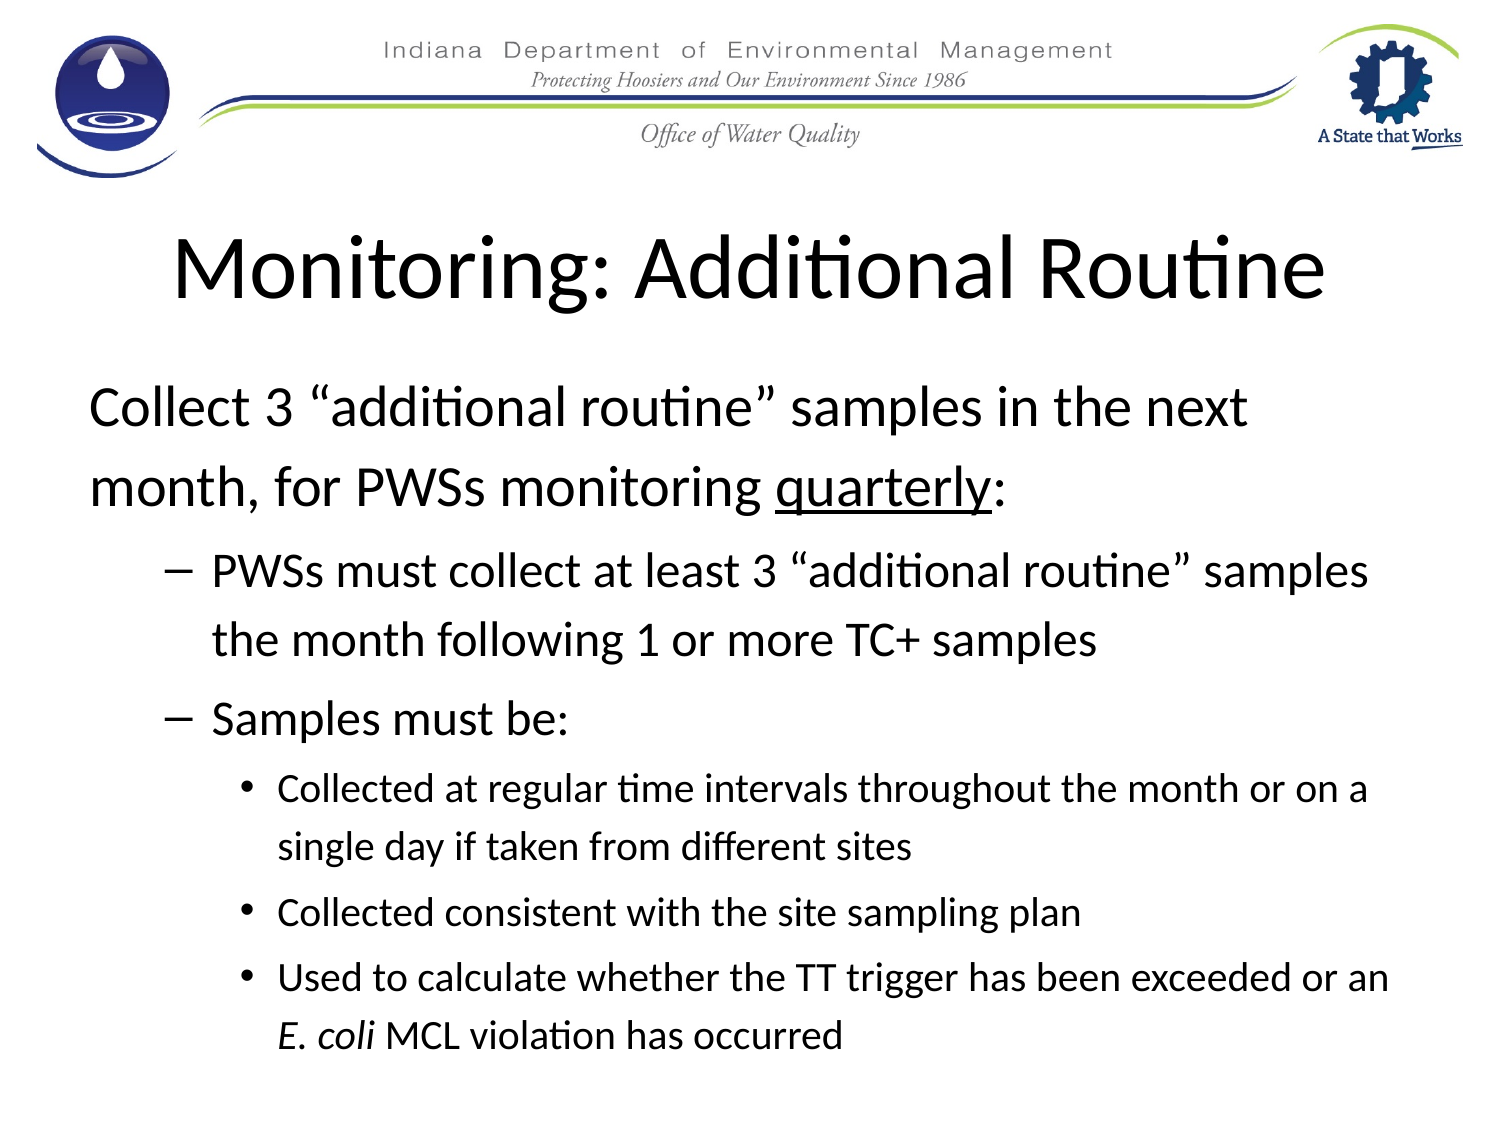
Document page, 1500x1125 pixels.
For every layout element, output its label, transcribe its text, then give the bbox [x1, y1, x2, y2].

title Monitoring: Additional Routine [75, 200, 1425, 350]
picture [37, 24, 1463, 178]
list Collect 3 “additional routine” samples in the next month, for PWSs monitoring quarterly: PWSs must collect at least 3 “additional routine” samples the month following 1 or more TC+ samples Samples must be: Collected at regular time intervals throughout the month or on a single day if taken from different sites Collected consistent with the site sampling plan Used to calculate whether the TT trigger has been exceeded or an E. coli MCL violation has occurred [75, 350, 1425, 975]
